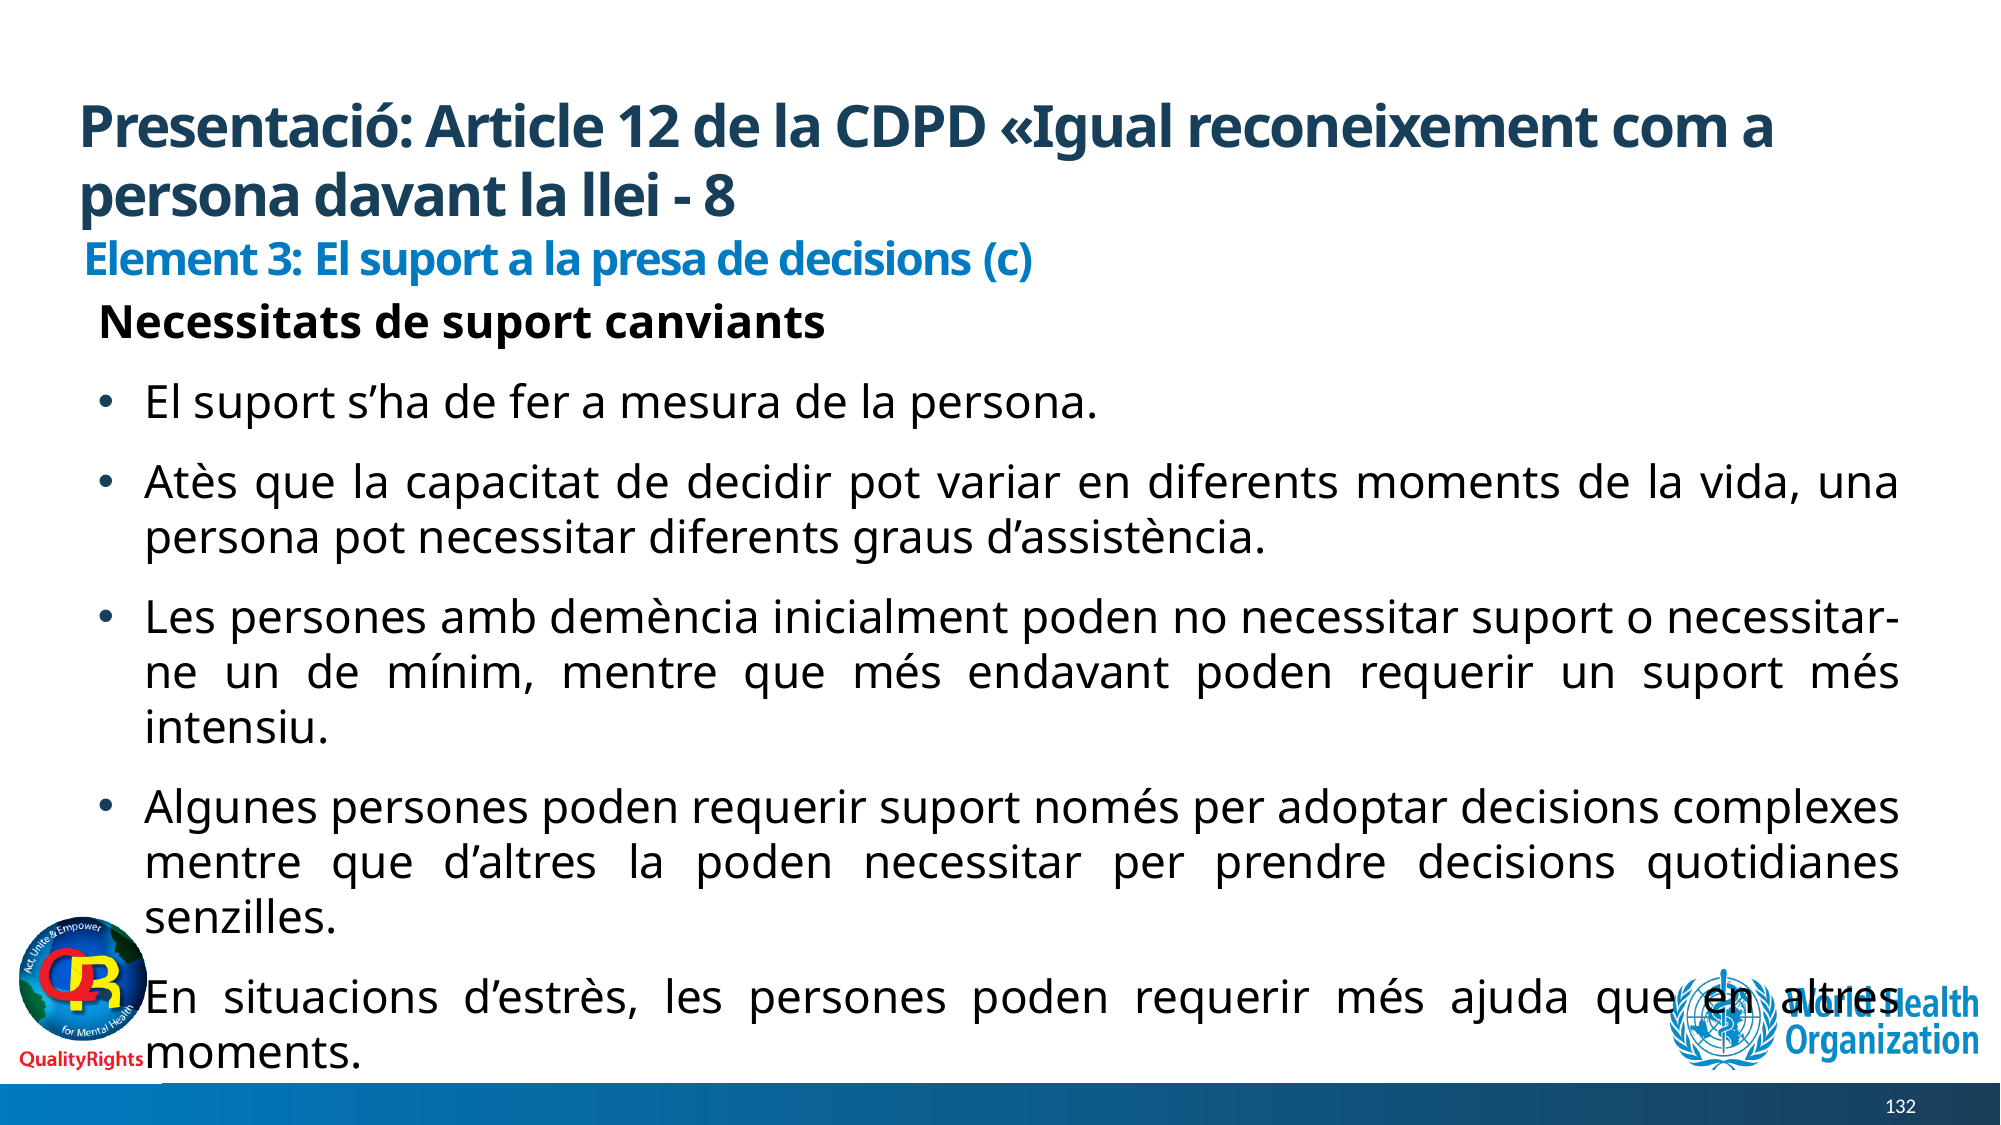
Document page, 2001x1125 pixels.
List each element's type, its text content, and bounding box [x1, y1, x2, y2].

picture [1713, 1024, 1722, 1029]
title Presentació: Article 12 de la CDPD «Igual reconeixement com a persona davant la llei - 8 [63, 83, 1907, 147]
picture [1670, 1029, 1716, 1070]
picture [1683, 1024, 1762, 1060]
picture [0, 899, 162, 1084]
picture [1716, 1064, 1731, 1070]
picture [1730, 969, 1978, 1070]
list Necessitats de suport canviants El suport s’ha de fer a mesura de la persona. Atès que la capacitat de decidir pot variar en diferents moments de la vida, una persona pot necessitar diferents graus d’assistència. Les persones amb demència inicialment poden no necessitar suport o necessitar-ne un de mínim, mentre que més endavant poden requerir un suport més intensiu. Algunes persones poden requerir suport només per adoptar decisions complexes mentre que d’altres la poden necessitar per prendre decisions quotidianes senzilles. En situacions d’estrès, les persones poden requerir més ajuda que en altres moments. [83, 285, 1917, 1024]
picture [1747, 1024, 1758, 1042]
picture [1725, 1040, 1747, 1054]
picture [1792, 1029, 1801, 1049]
picture [1678, 1024, 1682, 1034]
picture [1742, 1024, 1750, 1036]
list Element 3: El suport a la presa de decisions (c) [83, 225, 1917, 285]
